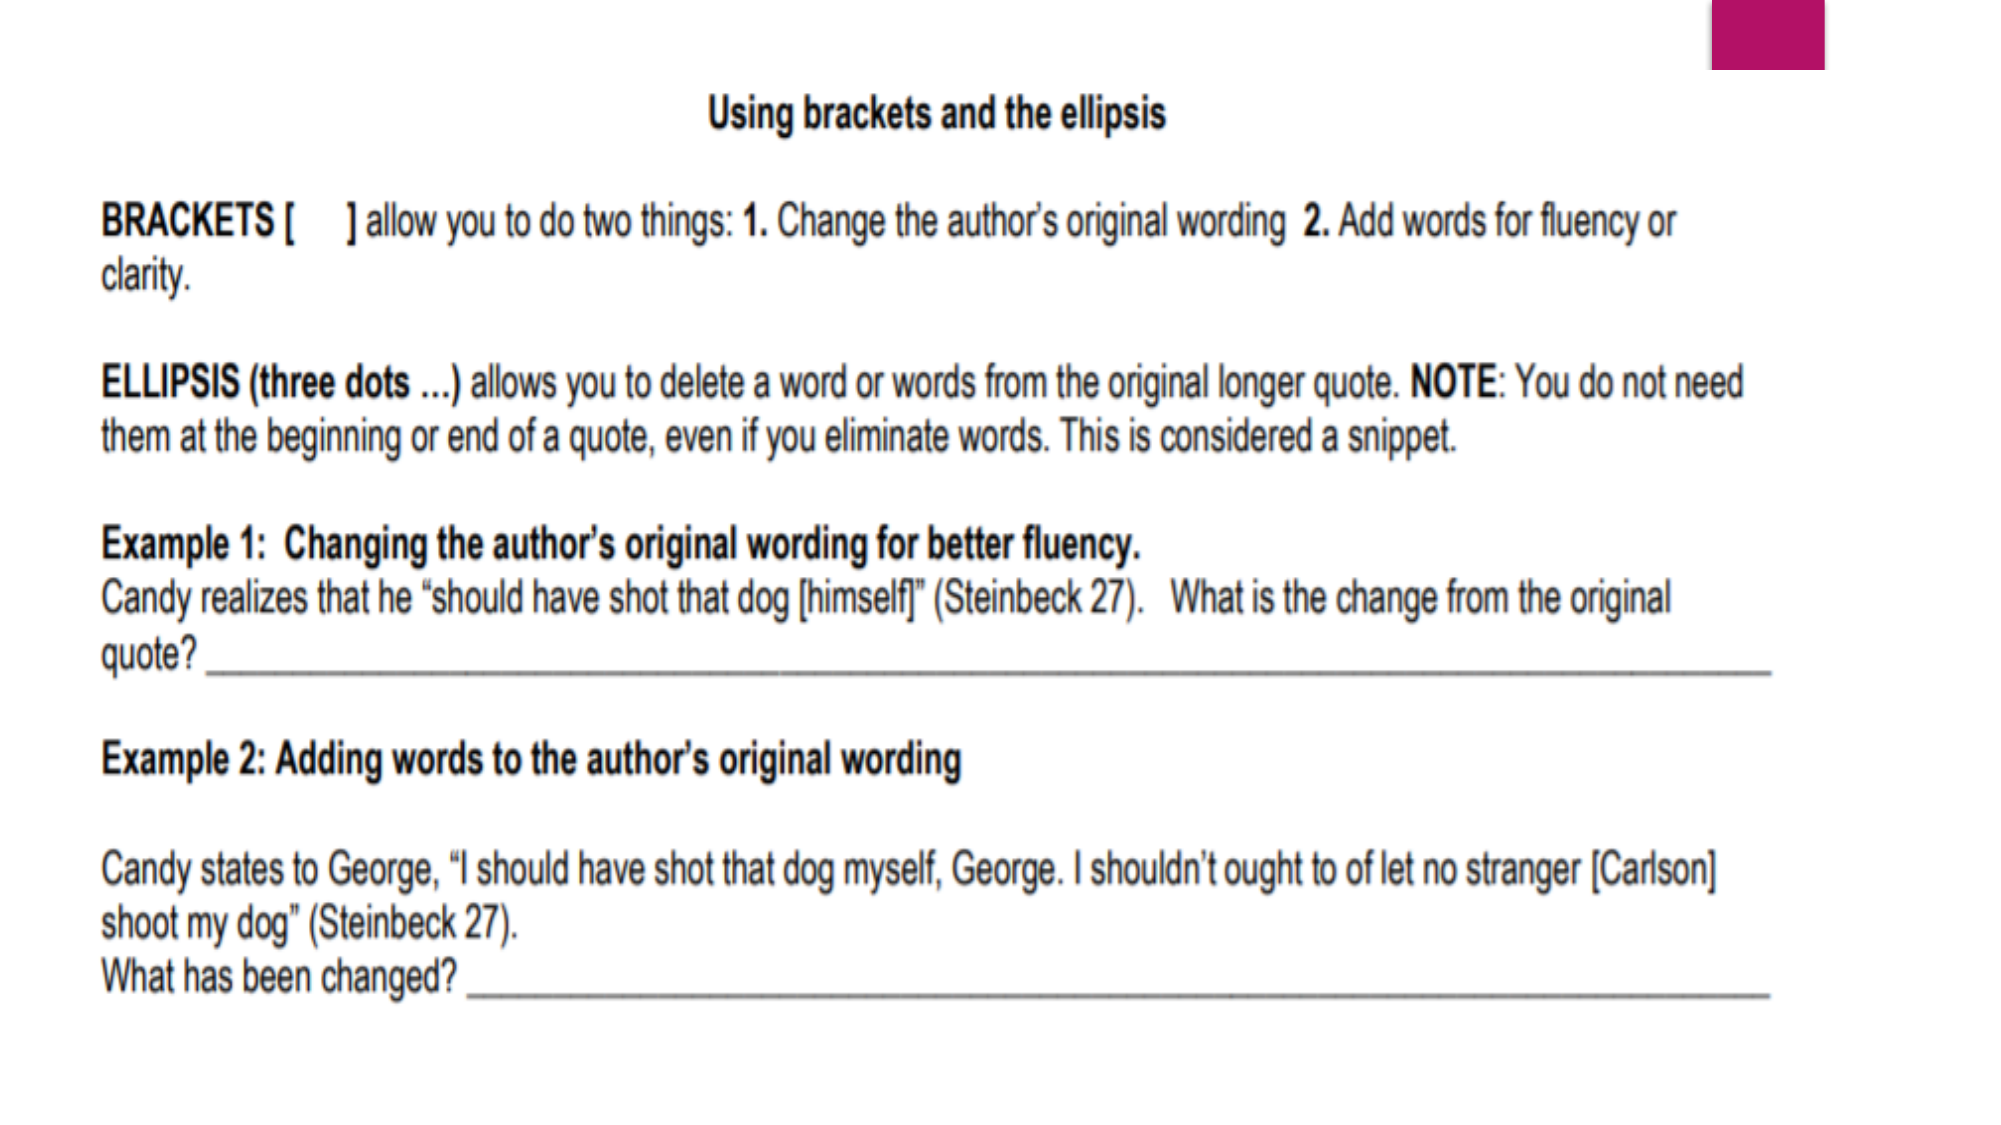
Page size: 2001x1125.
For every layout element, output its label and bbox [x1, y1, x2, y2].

picture [31, 70, 1858, 1125]
